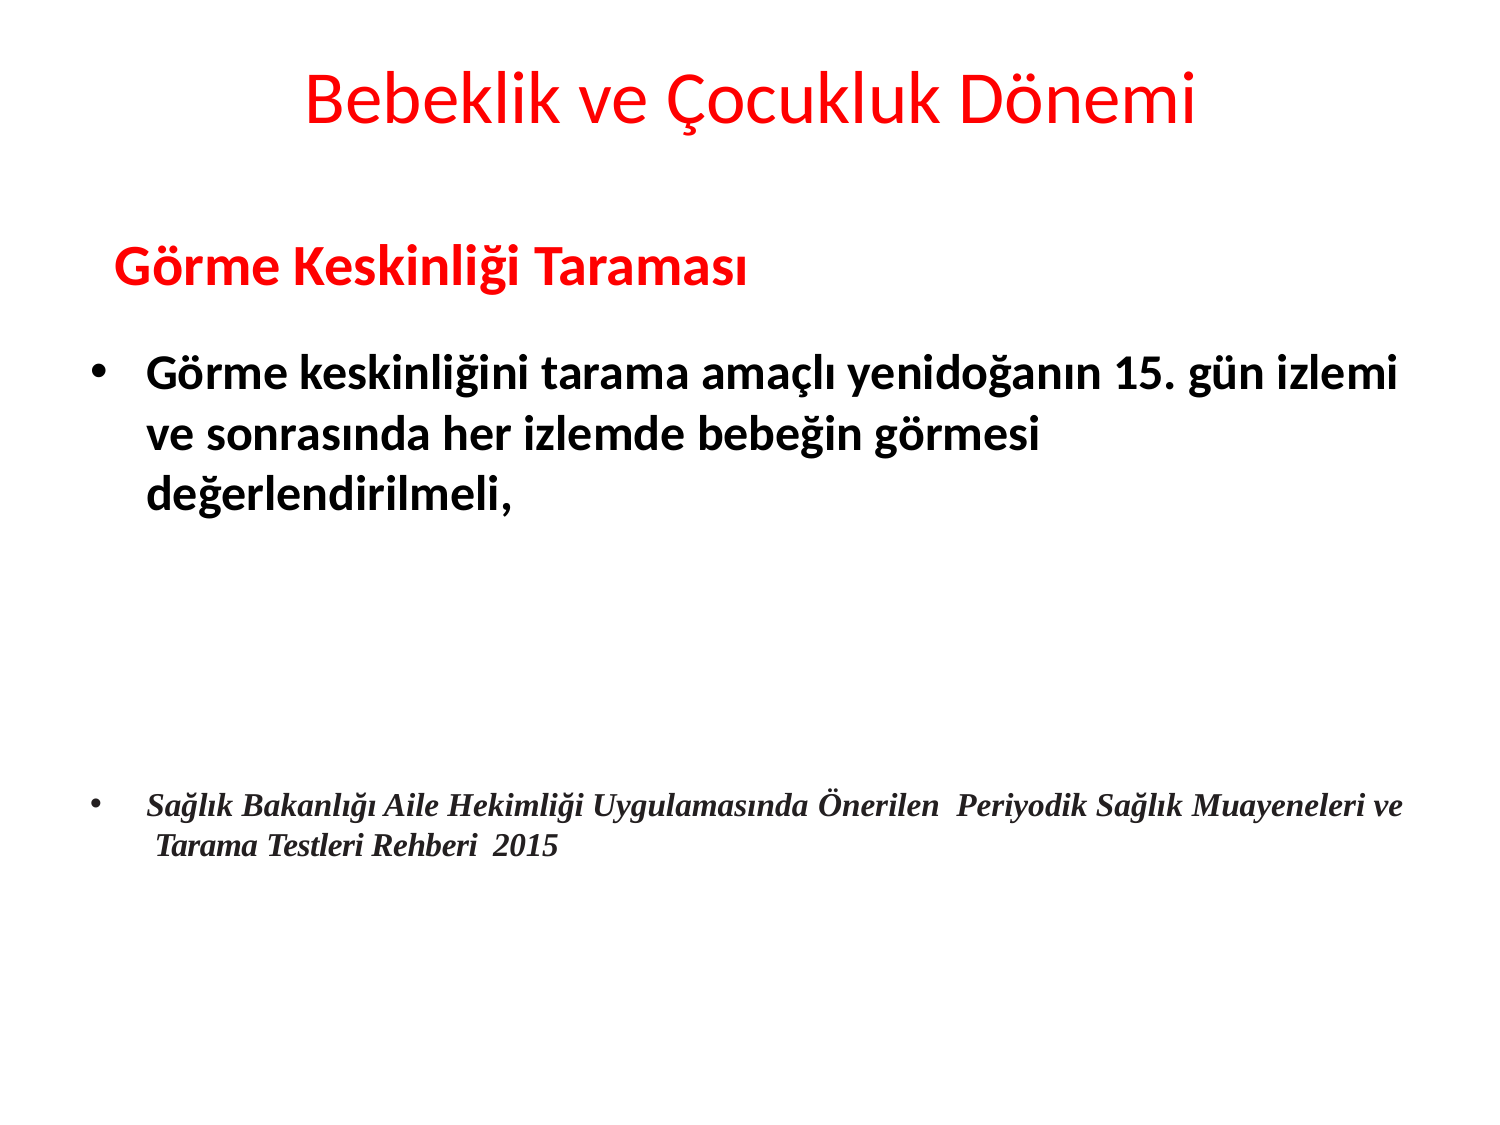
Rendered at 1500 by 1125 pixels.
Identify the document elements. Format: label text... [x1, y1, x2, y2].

list Görme keskinliğini tarama amaçlı yenidoğanın 15. gün izlemi ve sonrasında her izlemde bebeğin görmesi değerlendirilmeli, Sağlık Bakanlığı Aile Hekimliği Uygulamasında Önerilen Periyodik Sağlık Muayeneleri ve Tarama Testleri Rehberi 2015 [75, 262, 1425, 1005]
title Bebeklik ve Çocukluk Dönemi [76, 0, 1427, 188]
text_box Görme Keskinliği Taraması [100, 219, 963, 305]
